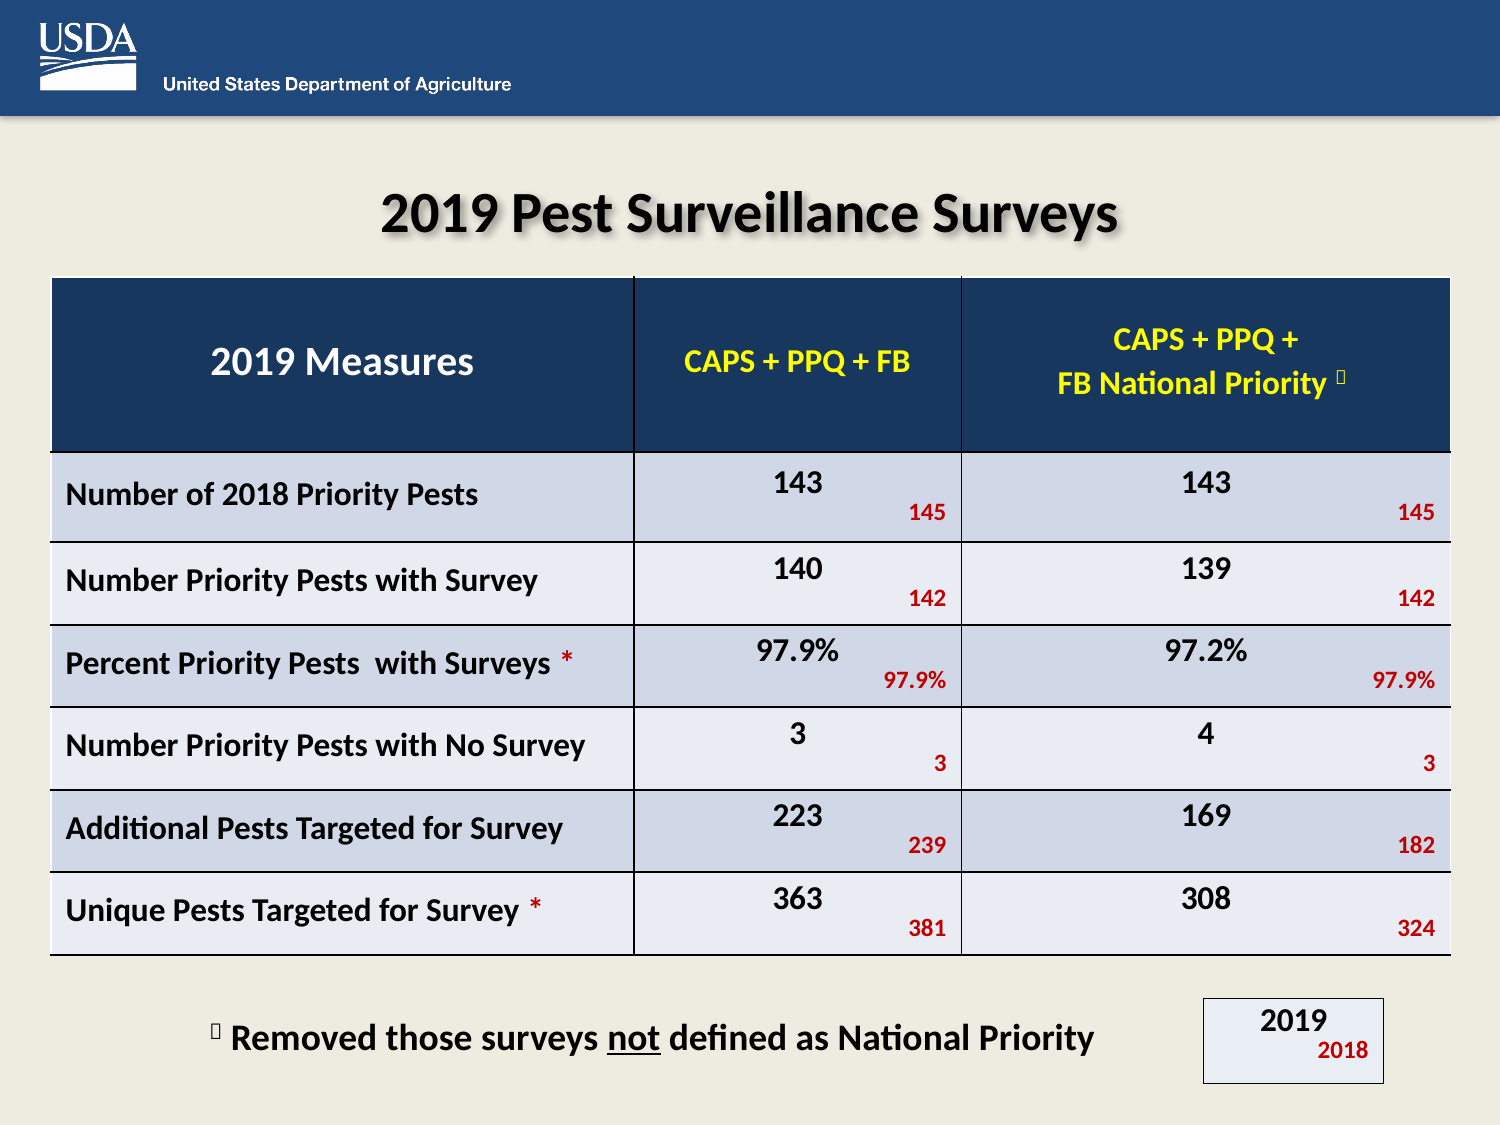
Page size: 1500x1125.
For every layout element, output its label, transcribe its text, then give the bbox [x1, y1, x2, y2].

table_cell Unique Pests Targeted for Survey * [52, 873, 633, 954]
table_cell 143 145 [635, 453, 961, 541]
table_cell 139 142 [962, 543, 1450, 624]
table_header CAPS + PPQ + FB National Priority  [962, 278, 1450, 451]
title 2019 Pest Surveillance Surveys [75, 150, 1425, 267]
table_cell Number Priority Pests with Survey [52, 543, 633, 624]
table_cell 363 381 [635, 873, 961, 954]
table_cell 3 3 [635, 708, 961, 789]
table_header 2019 2018 [1204, 999, 1383, 1083]
table_cell Number Priority Pests with No Survey [52, 708, 633, 789]
table_cell 97.2% 97.9% [962, 626, 1450, 706]
picture [39, 22, 511, 94]
table_cell 140 142 [635, 543, 961, 624]
table_cell 4 3 [962, 708, 1450, 789]
table_cell 97.9% 97.9% [635, 626, 961, 706]
table_cell Percent Priority Pests with Surveys * [52, 626, 633, 706]
table_cell Number of 2018 Priority Pests [52, 453, 633, 541]
text_box  Removed those surveys not defined as National Priority [194, 1005, 1111, 1066]
table_cell 169 182 [962, 791, 1450, 871]
table_cell 308 324 [962, 873, 1450, 954]
table_header CAPS + PPQ + FB [635, 278, 961, 451]
table_cell 223 239 [635, 791, 961, 871]
table_cell Additional Pests Targeted for Survey [52, 791, 633, 871]
table_cell 143 145 [962, 453, 1450, 541]
table_header 2019 Measures [52, 278, 633, 451]
